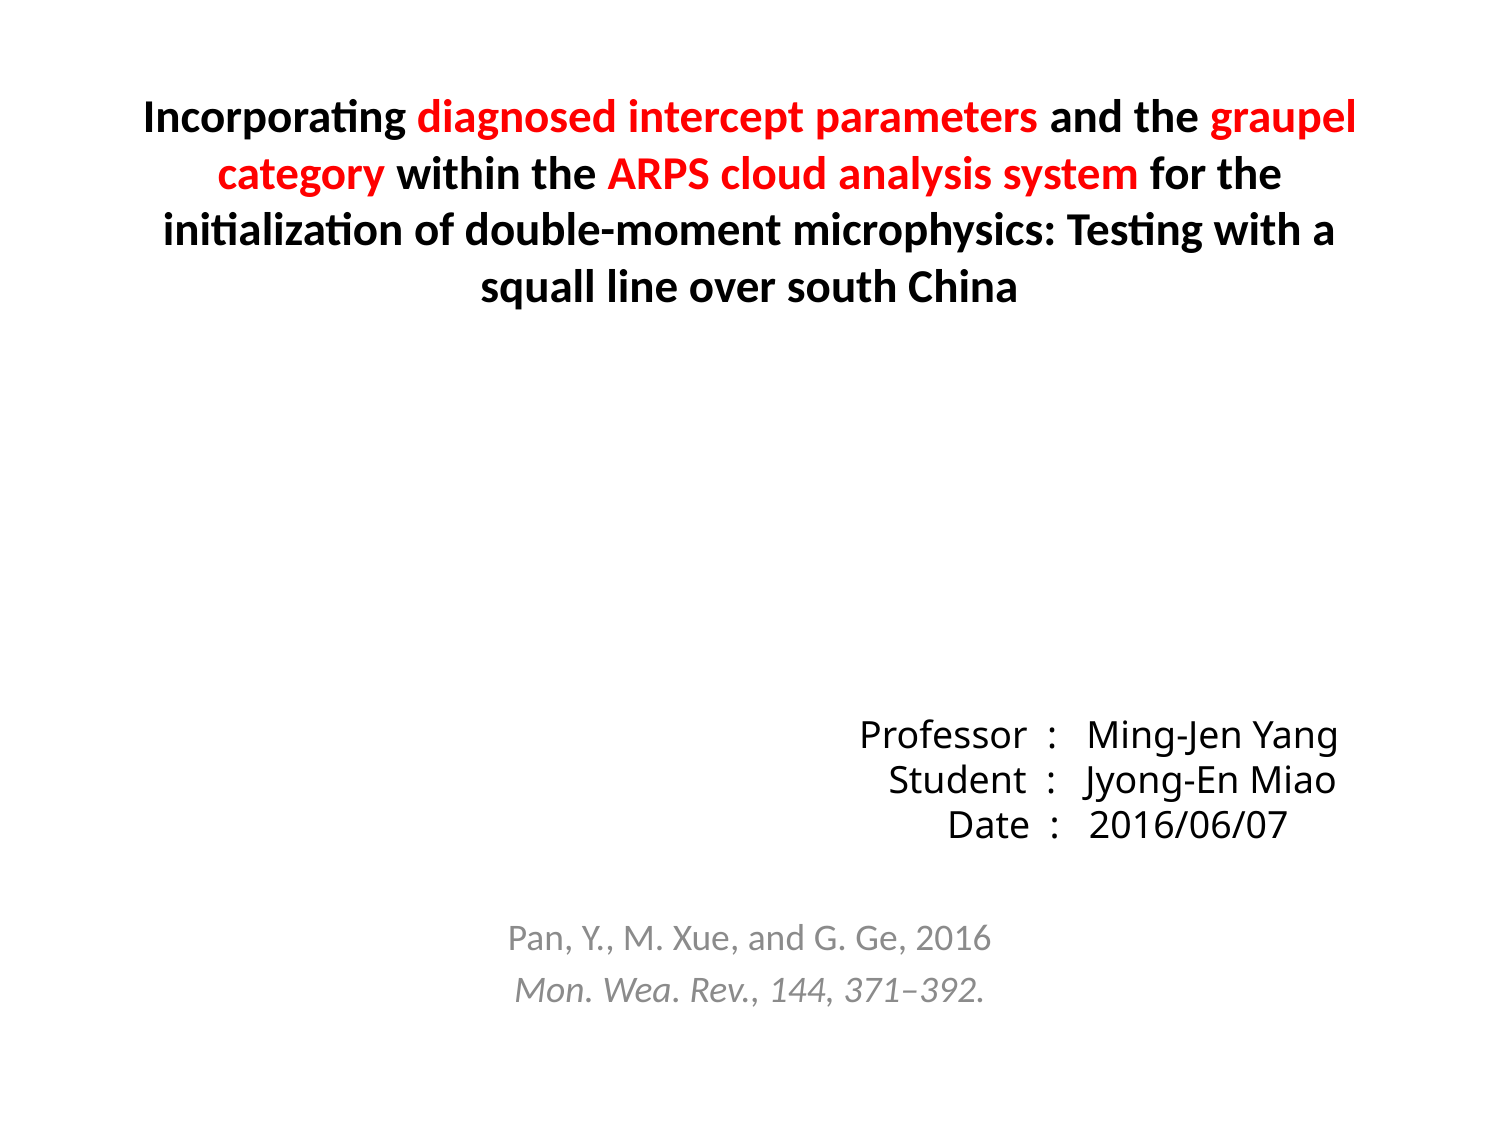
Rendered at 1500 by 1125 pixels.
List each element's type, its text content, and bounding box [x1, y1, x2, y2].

subtitle Pan, Y., M. Xue, and G. Ge, 2016 Mon. Wea. Rev., 144, 371–392. [225, 905, 1275, 1083]
text_box Professor : Ming-Jen Yang Student : Jyong-En Miao Date : 2016/06/07 [844, 704, 1412, 854]
title Incorporating diagnosed intercept parameters and the graupel category within the ARPS cloud analysis system for the initialization of double-moment microphysics: Testing with a squall line over south China [112, 78, 1388, 320]
